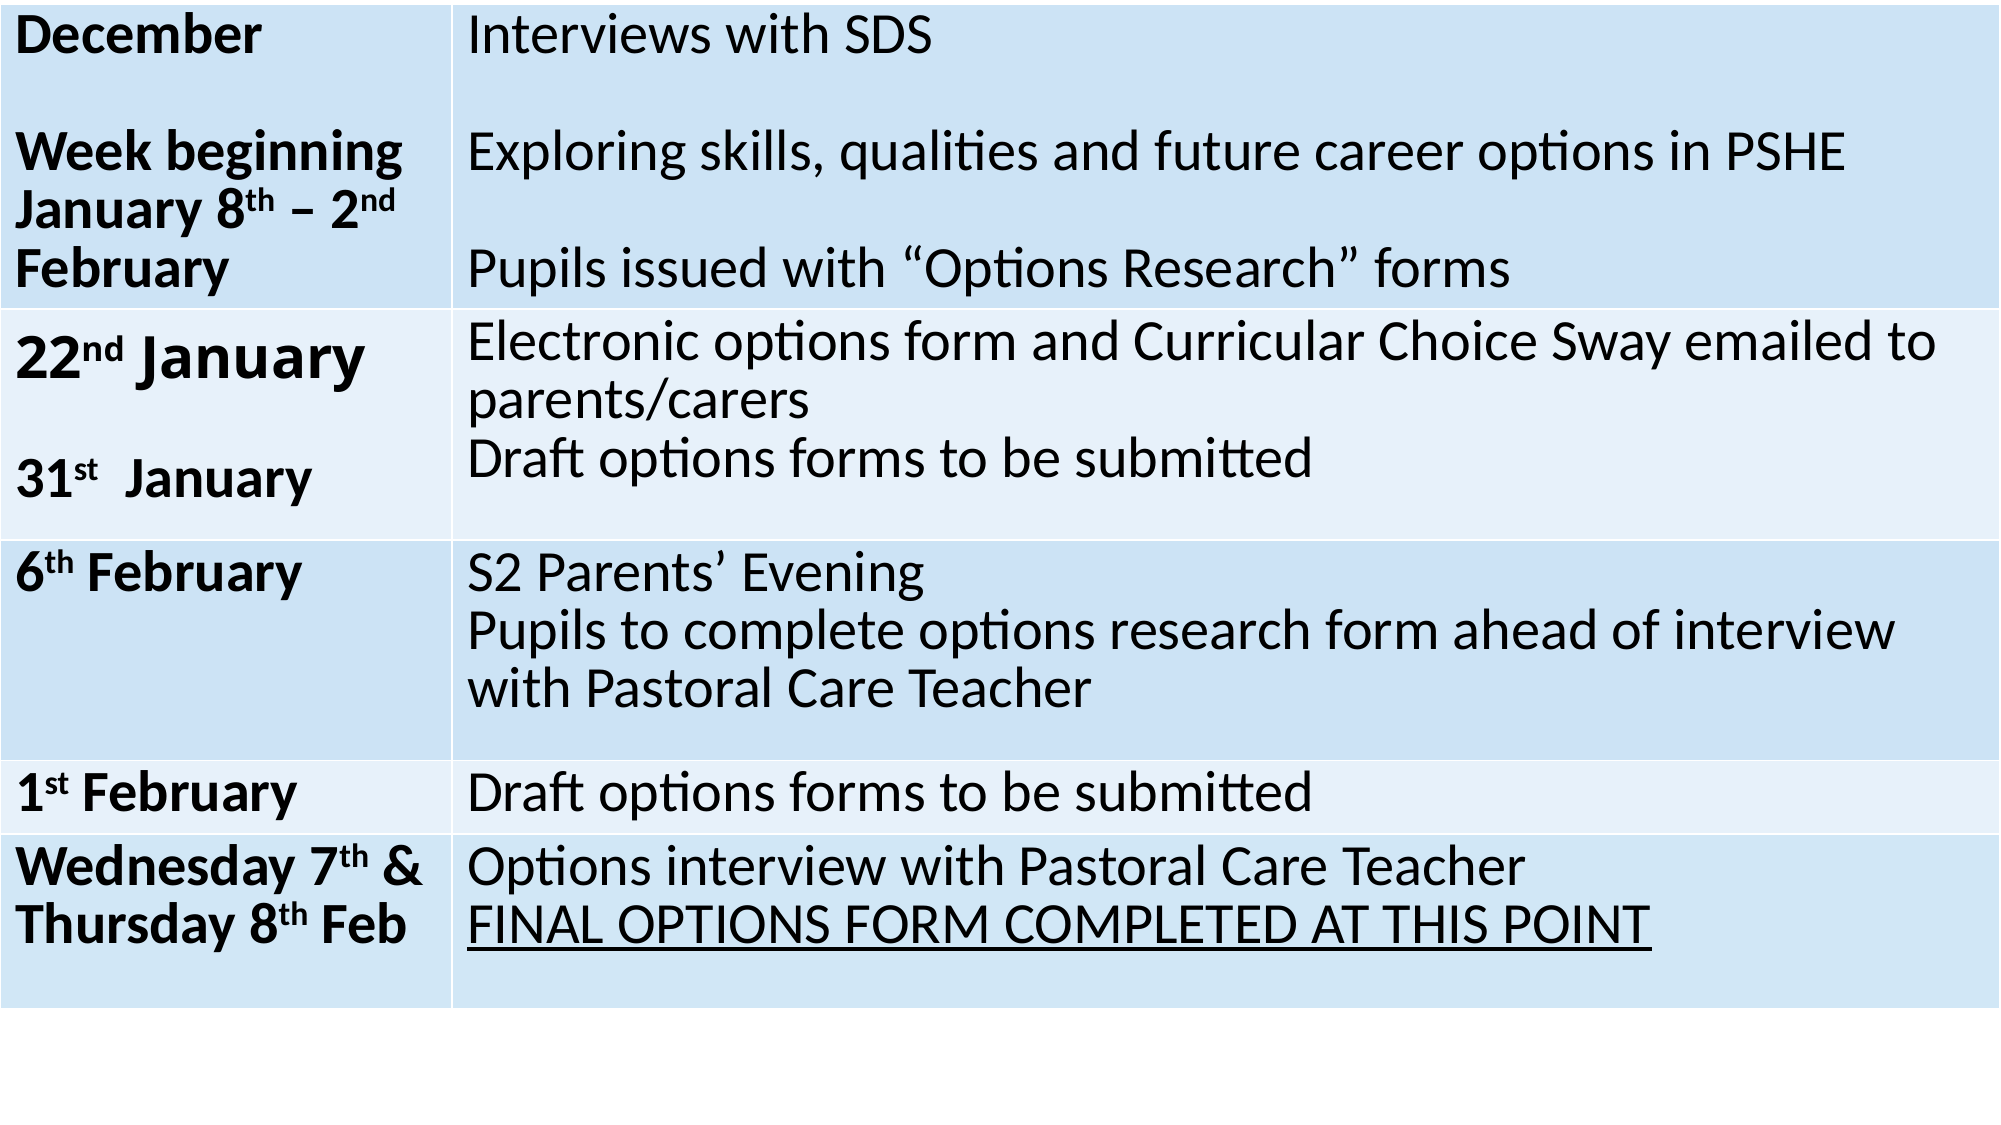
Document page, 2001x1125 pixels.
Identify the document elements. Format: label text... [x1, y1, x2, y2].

table_cell 6th February [1, 541, 451, 760]
table_cell Electronic options form and Curricular Choice Sway emailed to parents/carers Draft options forms to be submitted [453, 310, 1999, 539]
table_cell Options interview with Pastoral Care Teacher FINAL OPTIONS FORM COMPLETED AT THIS POINT [453, 835, 1999, 1008]
table_header Interviews with SDS Exploring skills, qualities and future career options in PSHE Pupils issued with “Options Research” forms [453, 5, 1999, 308]
table_header December Week beginning January 8th – 2nd February [1, 5, 451, 308]
table_cell Wednesday 7th & Thursday 8th Feb [1, 835, 451, 1008]
table_cell Draft options forms to be submitted [453, 761, 1999, 833]
table_cell S2 Parents’ Evening Pupils to complete options research form ahead of interview with Pastoral Care Teacher [453, 541, 1999, 760]
table_cell 22nd January 31st January [1, 310, 451, 539]
table_cell 1st February [1, 761, 451, 833]
